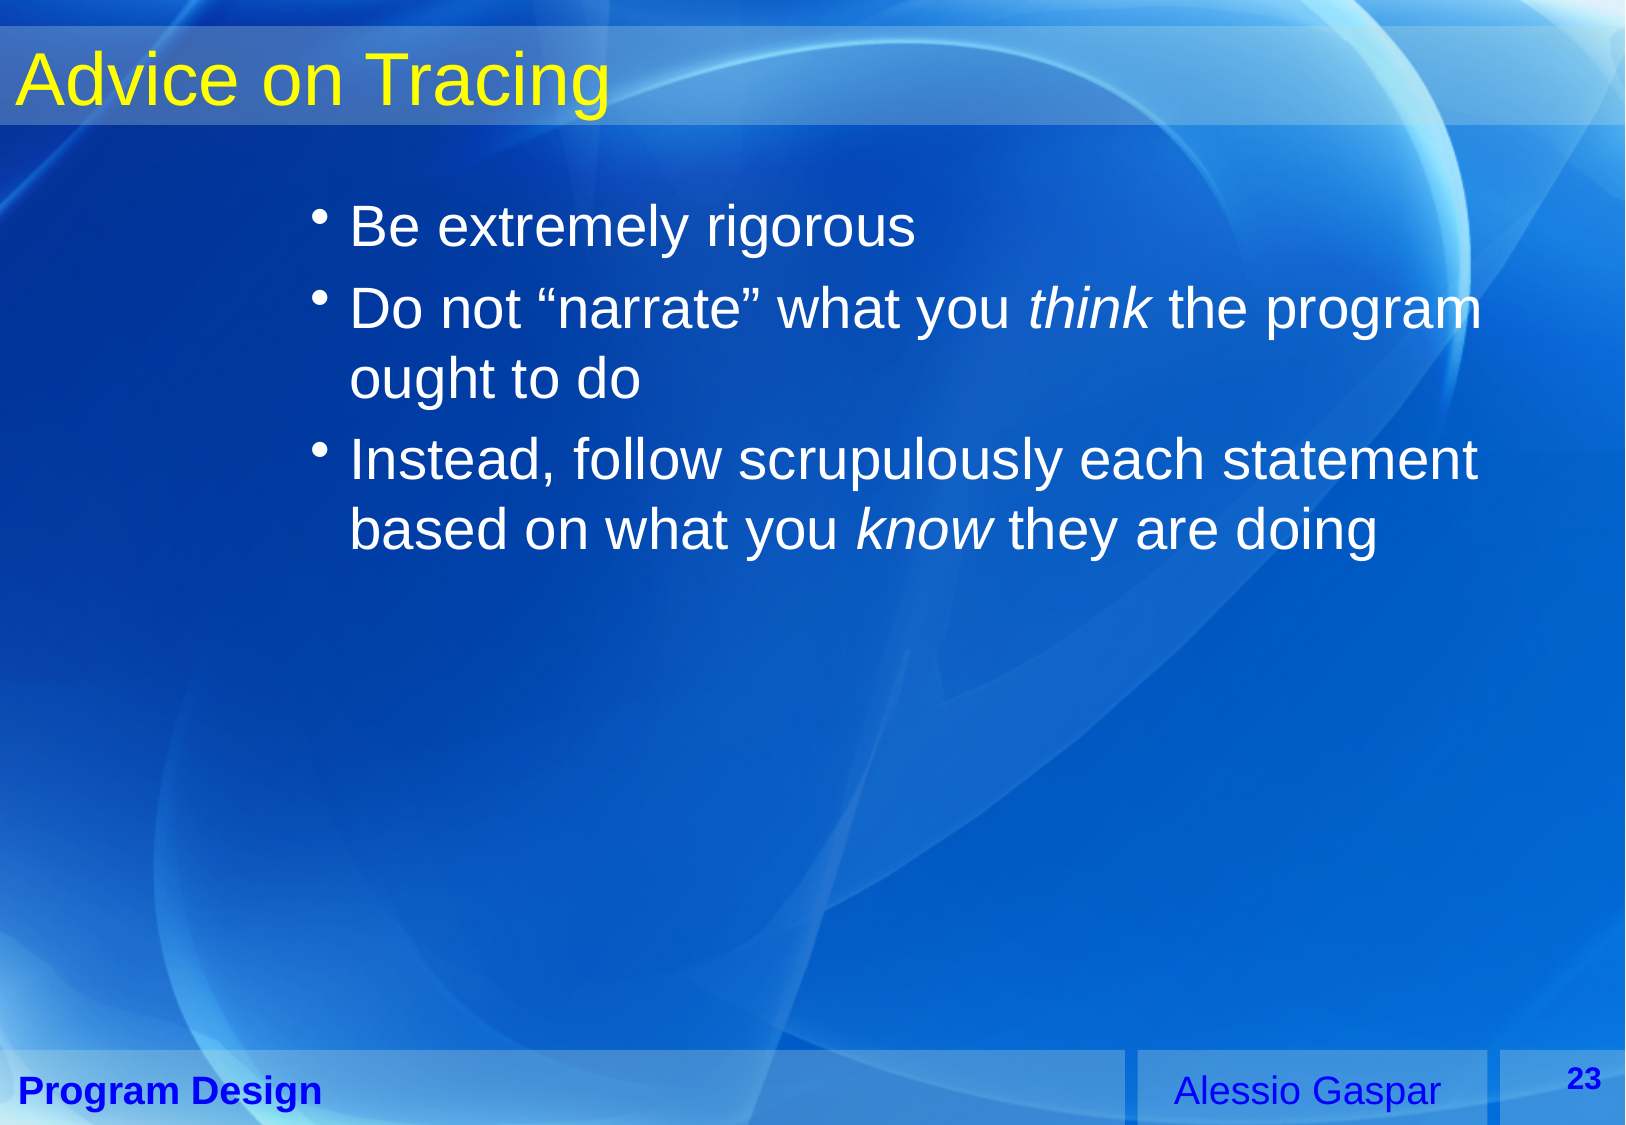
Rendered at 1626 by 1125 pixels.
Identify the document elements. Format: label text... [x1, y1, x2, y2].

list Be extremely rigorous Do not “narrate” what you think the program ought to do Instead, follow scrupulously each statement based on what you know they are doing [137, 180, 1600, 988]
picture [0, 0, 1625, 26]
title Advice on Tracing [0, 26, 1625, 125]
slide_number 23 [1537, 1050, 1618, 1125]
picture [0, 125, 1625, 1125]
